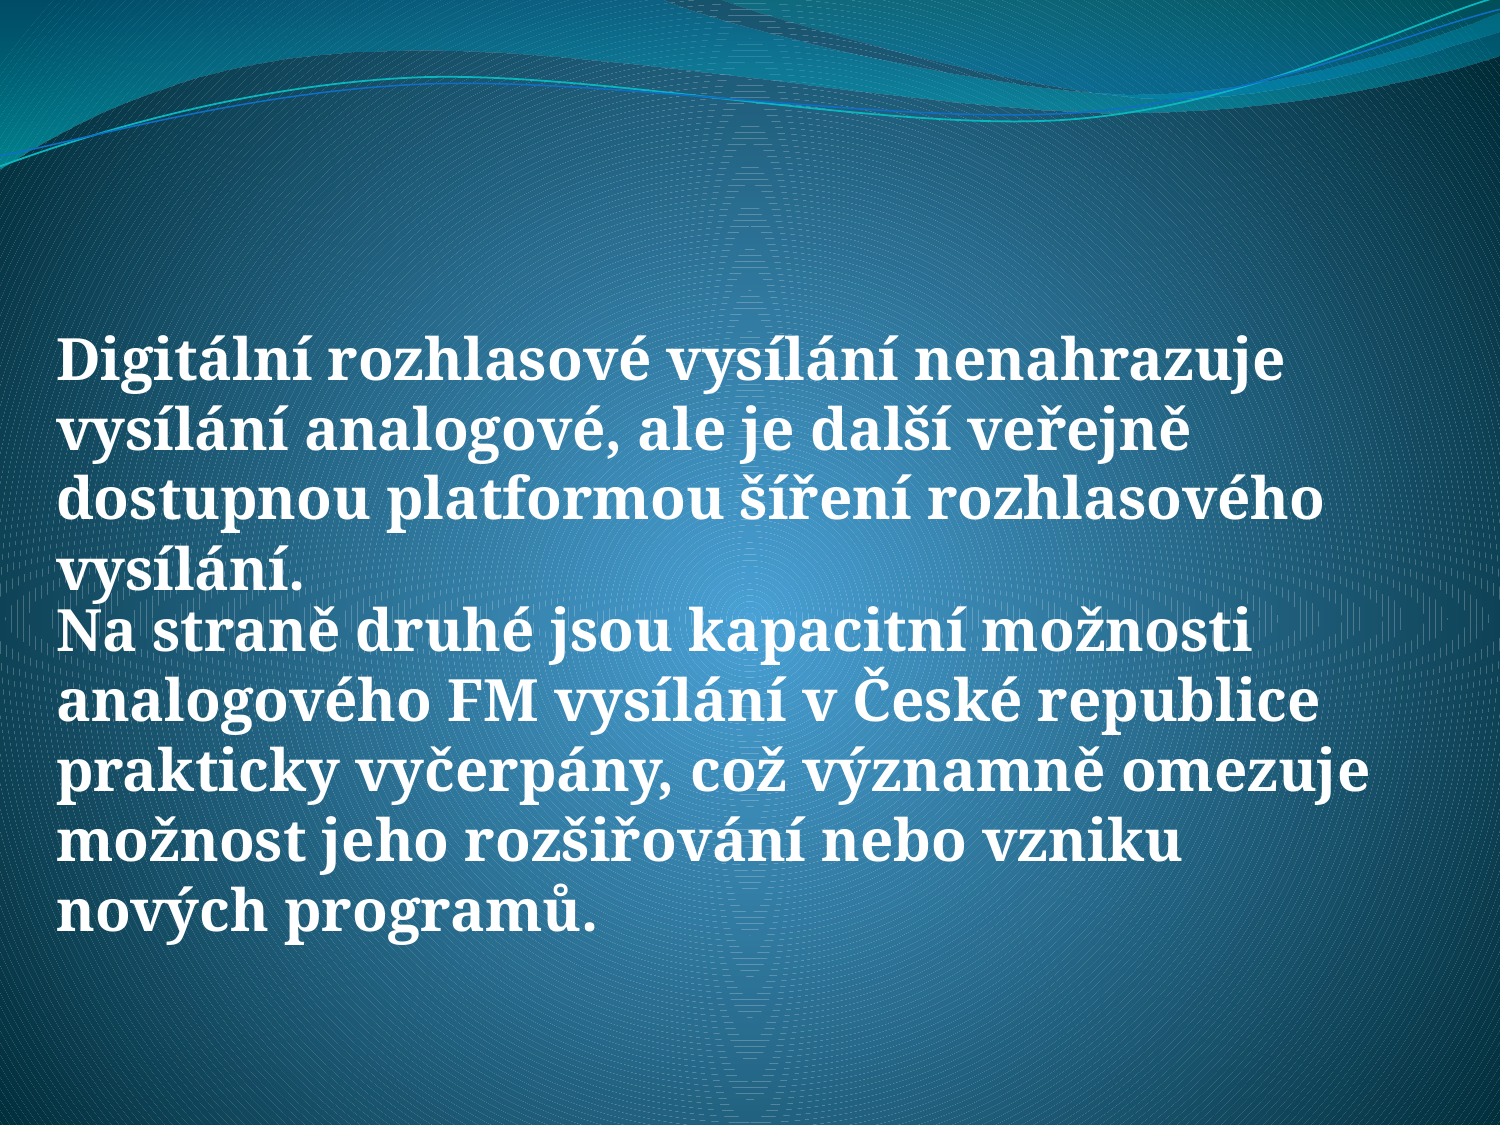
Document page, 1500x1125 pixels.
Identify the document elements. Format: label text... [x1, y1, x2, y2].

text_box Digitální rozhlasové vysílání nenahrazuje vysílání analogové, ale je další veřejně dostupnou platformou šíření rozhlasového vysílání. [41, 314, 1436, 610]
text_box Na straně druhé jsou kapacitní možnosti analogového FM vysílání v České republice prakticky vyčerpány, což významně omezuje možnost jeho rozšiřování nebo vzniku nových programů. [41, 586, 1424, 951]
